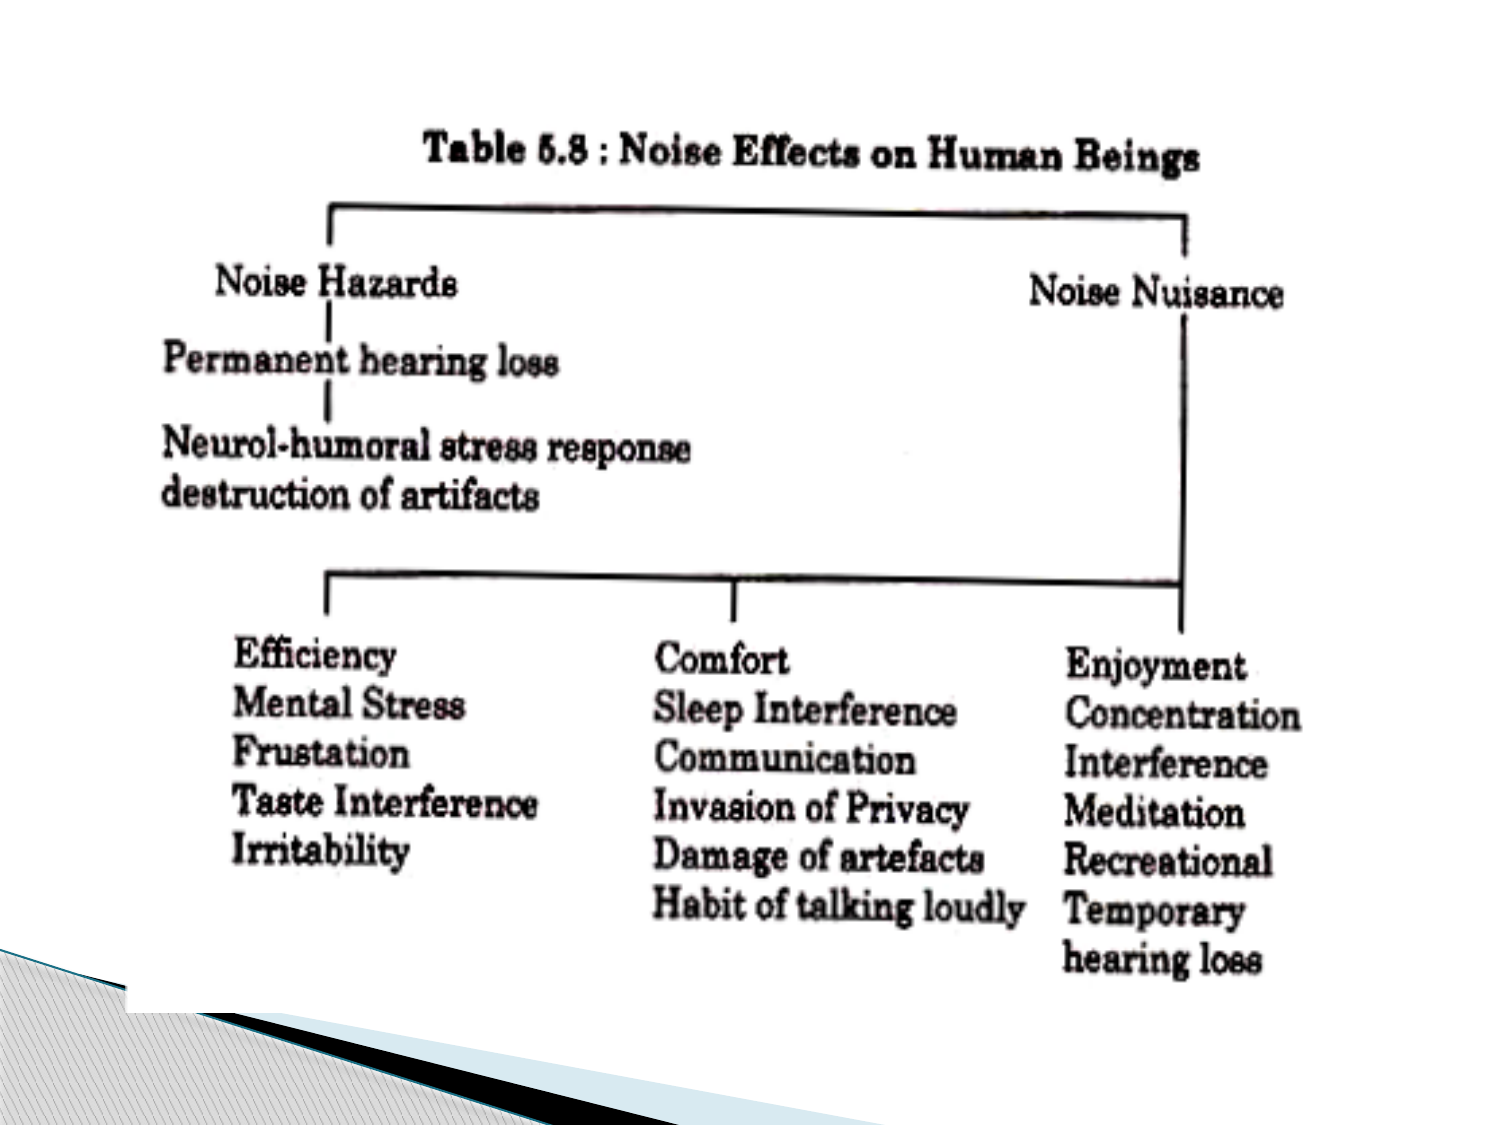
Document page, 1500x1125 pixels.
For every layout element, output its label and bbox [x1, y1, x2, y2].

picture [124, 87, 1338, 1013]
